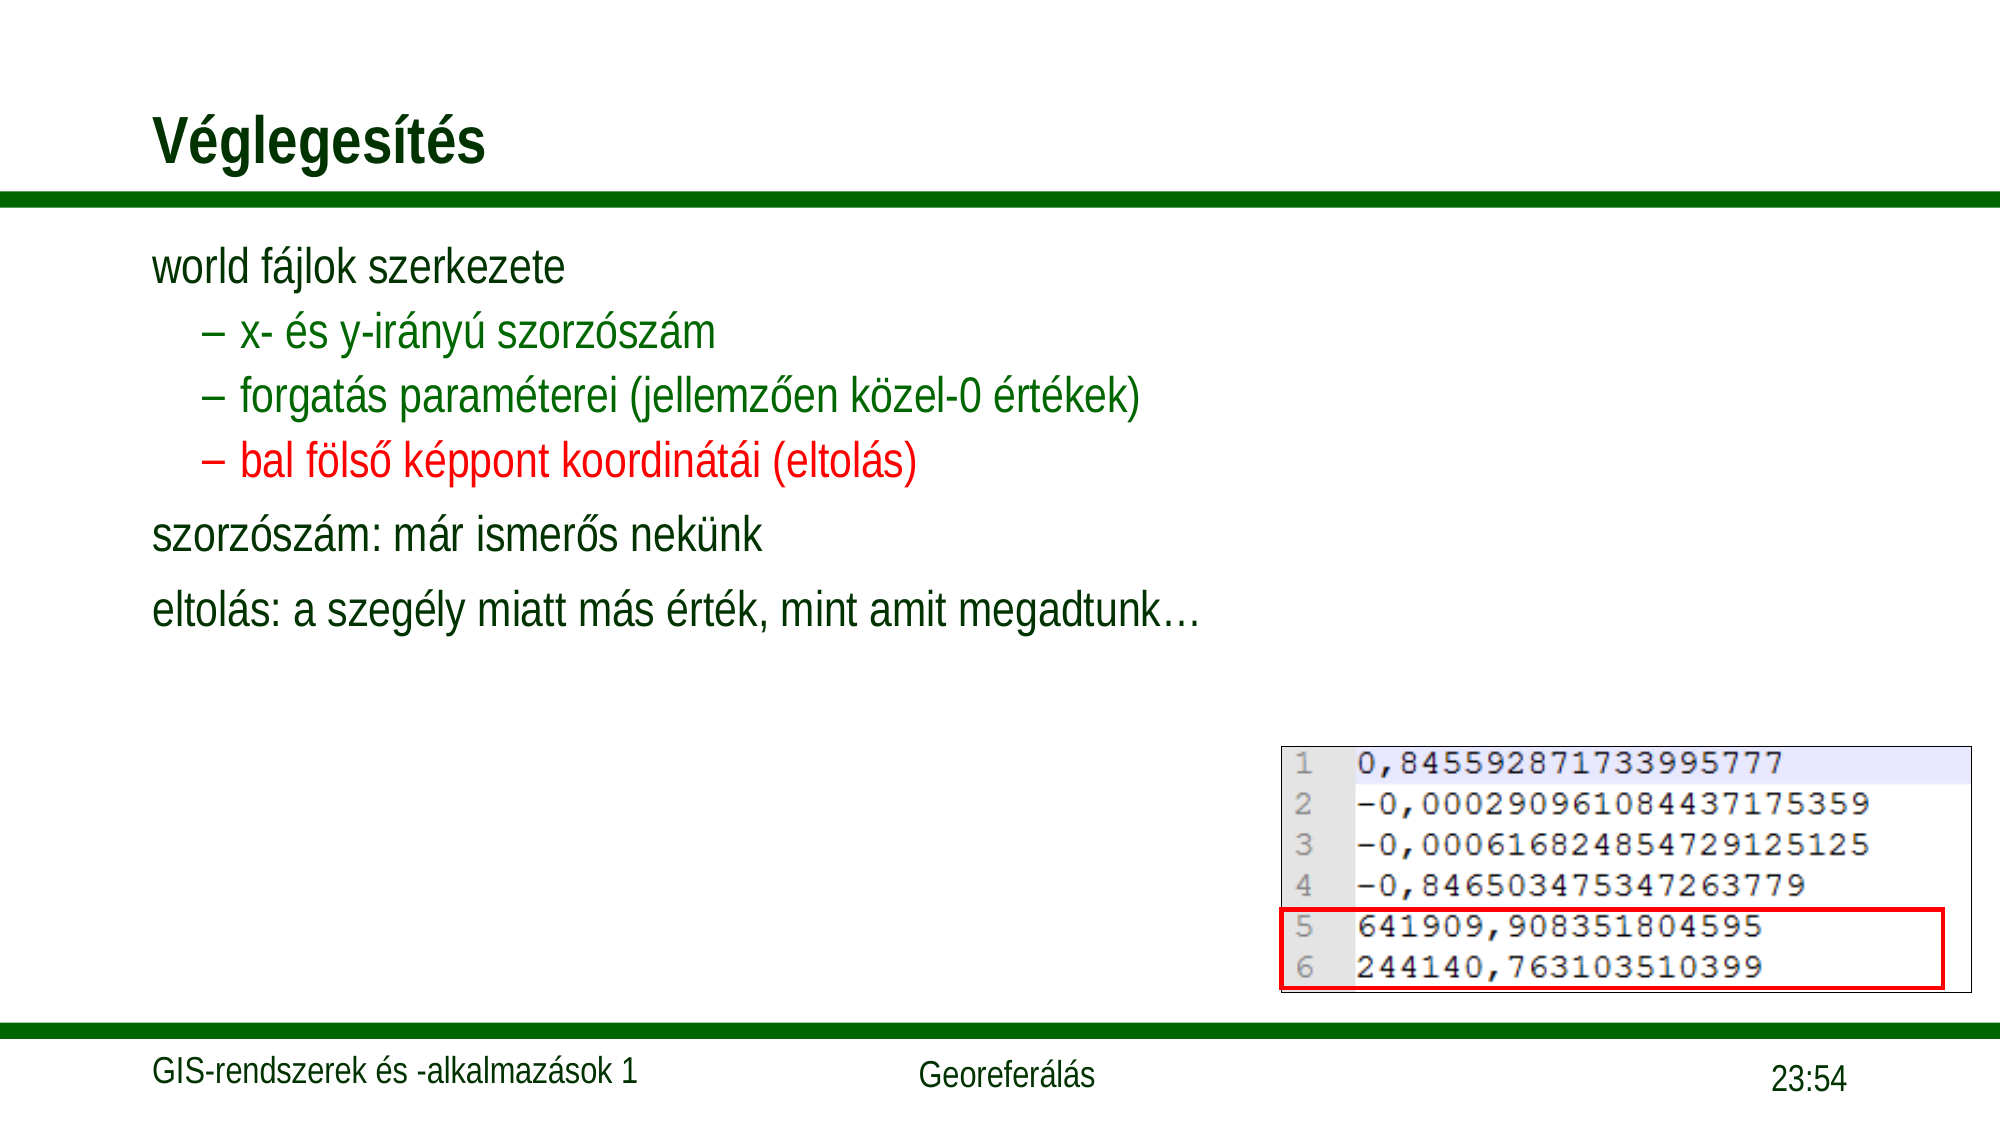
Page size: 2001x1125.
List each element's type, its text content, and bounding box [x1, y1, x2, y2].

title Véglegesítés [137, 28, 1863, 186]
picture [1281, 746, 1972, 993]
list world fájlok szerkezete x- és y-irányú szorzószám forgatás paraméterei (jellemzően közel-0 értékek) bal fölső képpont koordinátái (eltolás) szorzószám: már ismerős nekünk eltolás: a szegély miatt más érték, mint amit megadtunk… [137, 233, 1863, 1014]
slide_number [1390, 1046, 1863, 1106]
